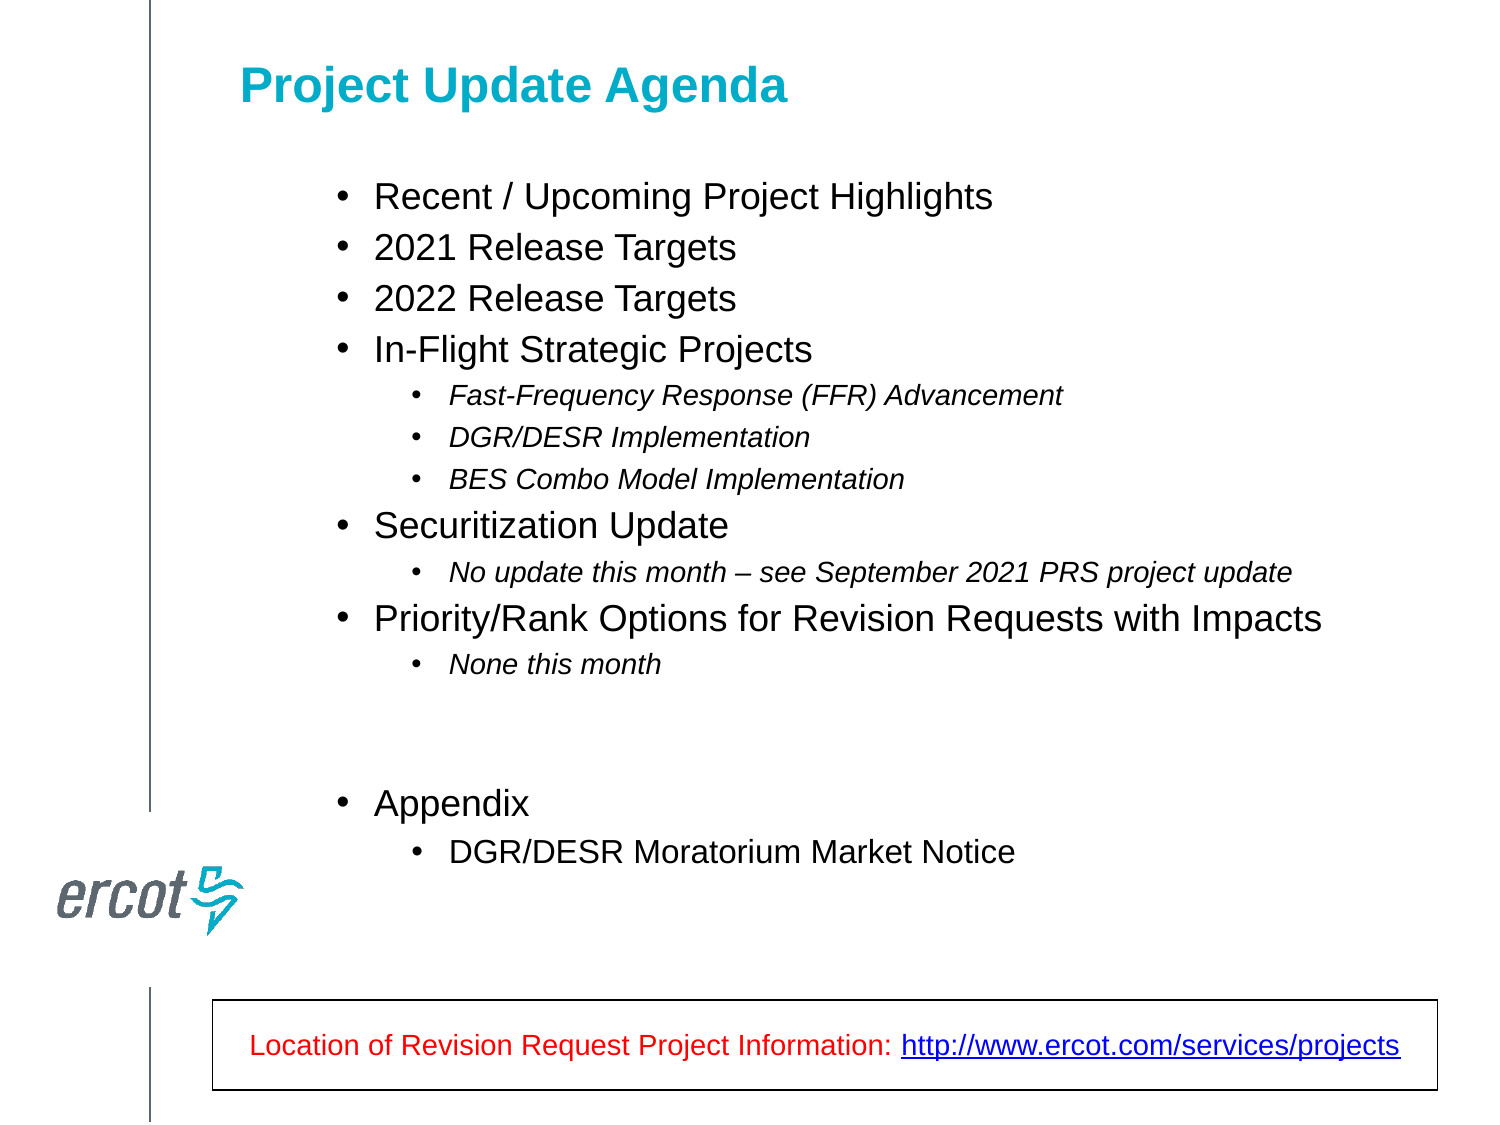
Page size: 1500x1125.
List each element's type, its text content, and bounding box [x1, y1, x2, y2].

text_box Location of Revision Request Project Information: http://www.ercot.com/services/projects [212, 999, 1438, 1090]
picture [53, 862, 247, 938]
list Recent / Upcoming Project Highlights 2021 Release Targets 2022 Release Targets In-Flight Strategic Projects Fast-Frequency Response (FFR) Advancement DGR/DESR Implementation BES Combo Model Implementation Securitization Update No update this month – see September 2021 PRS project update Priority/Rank Options for Revision Requests with Impacts None this month Appendix DGR/DESR Moratorium Market Notice [246, 169, 1385, 888]
text_box Project Update Agenda [225, 52, 938, 125]
